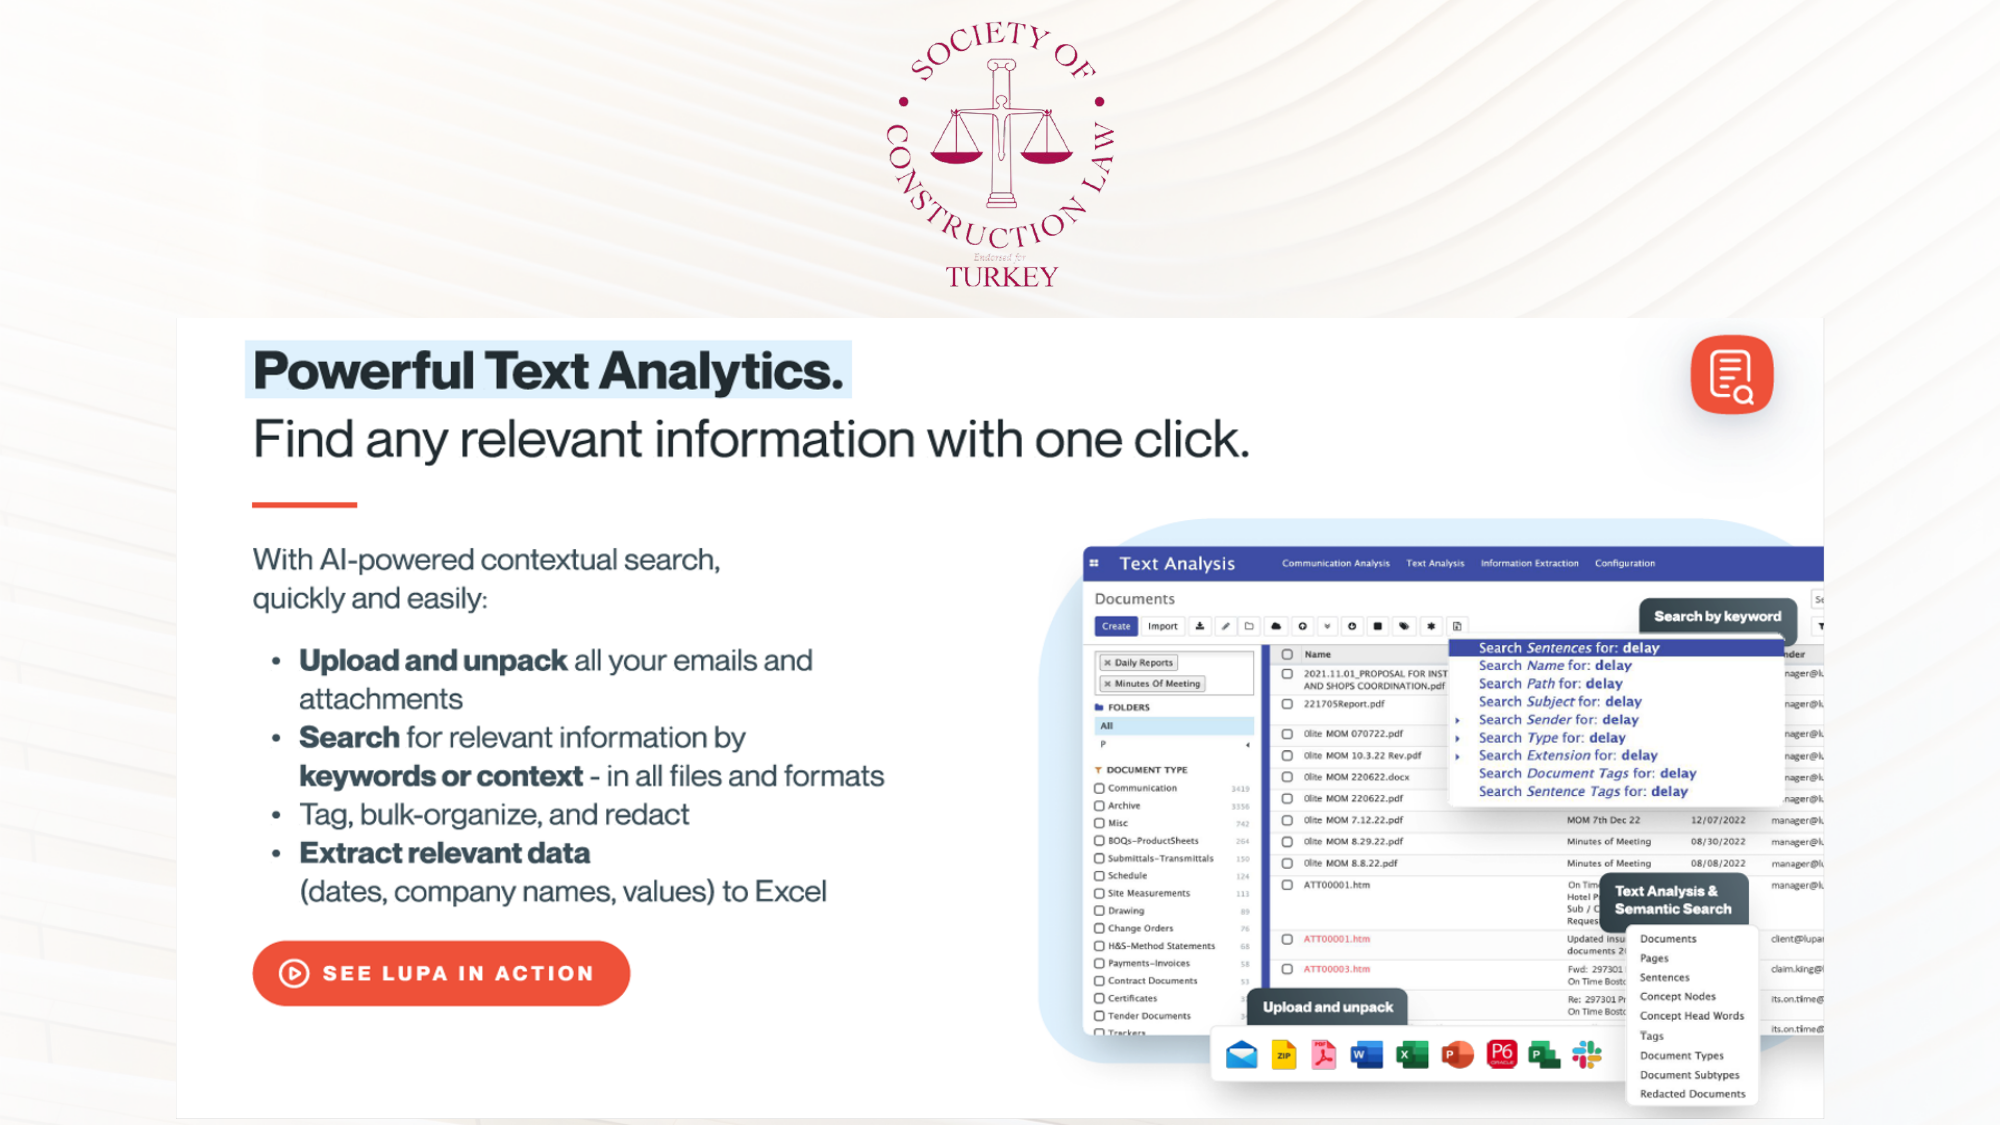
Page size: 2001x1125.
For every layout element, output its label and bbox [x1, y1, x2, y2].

picture [175, 318, 1825, 1120]
picture [886, 21, 1114, 287]
